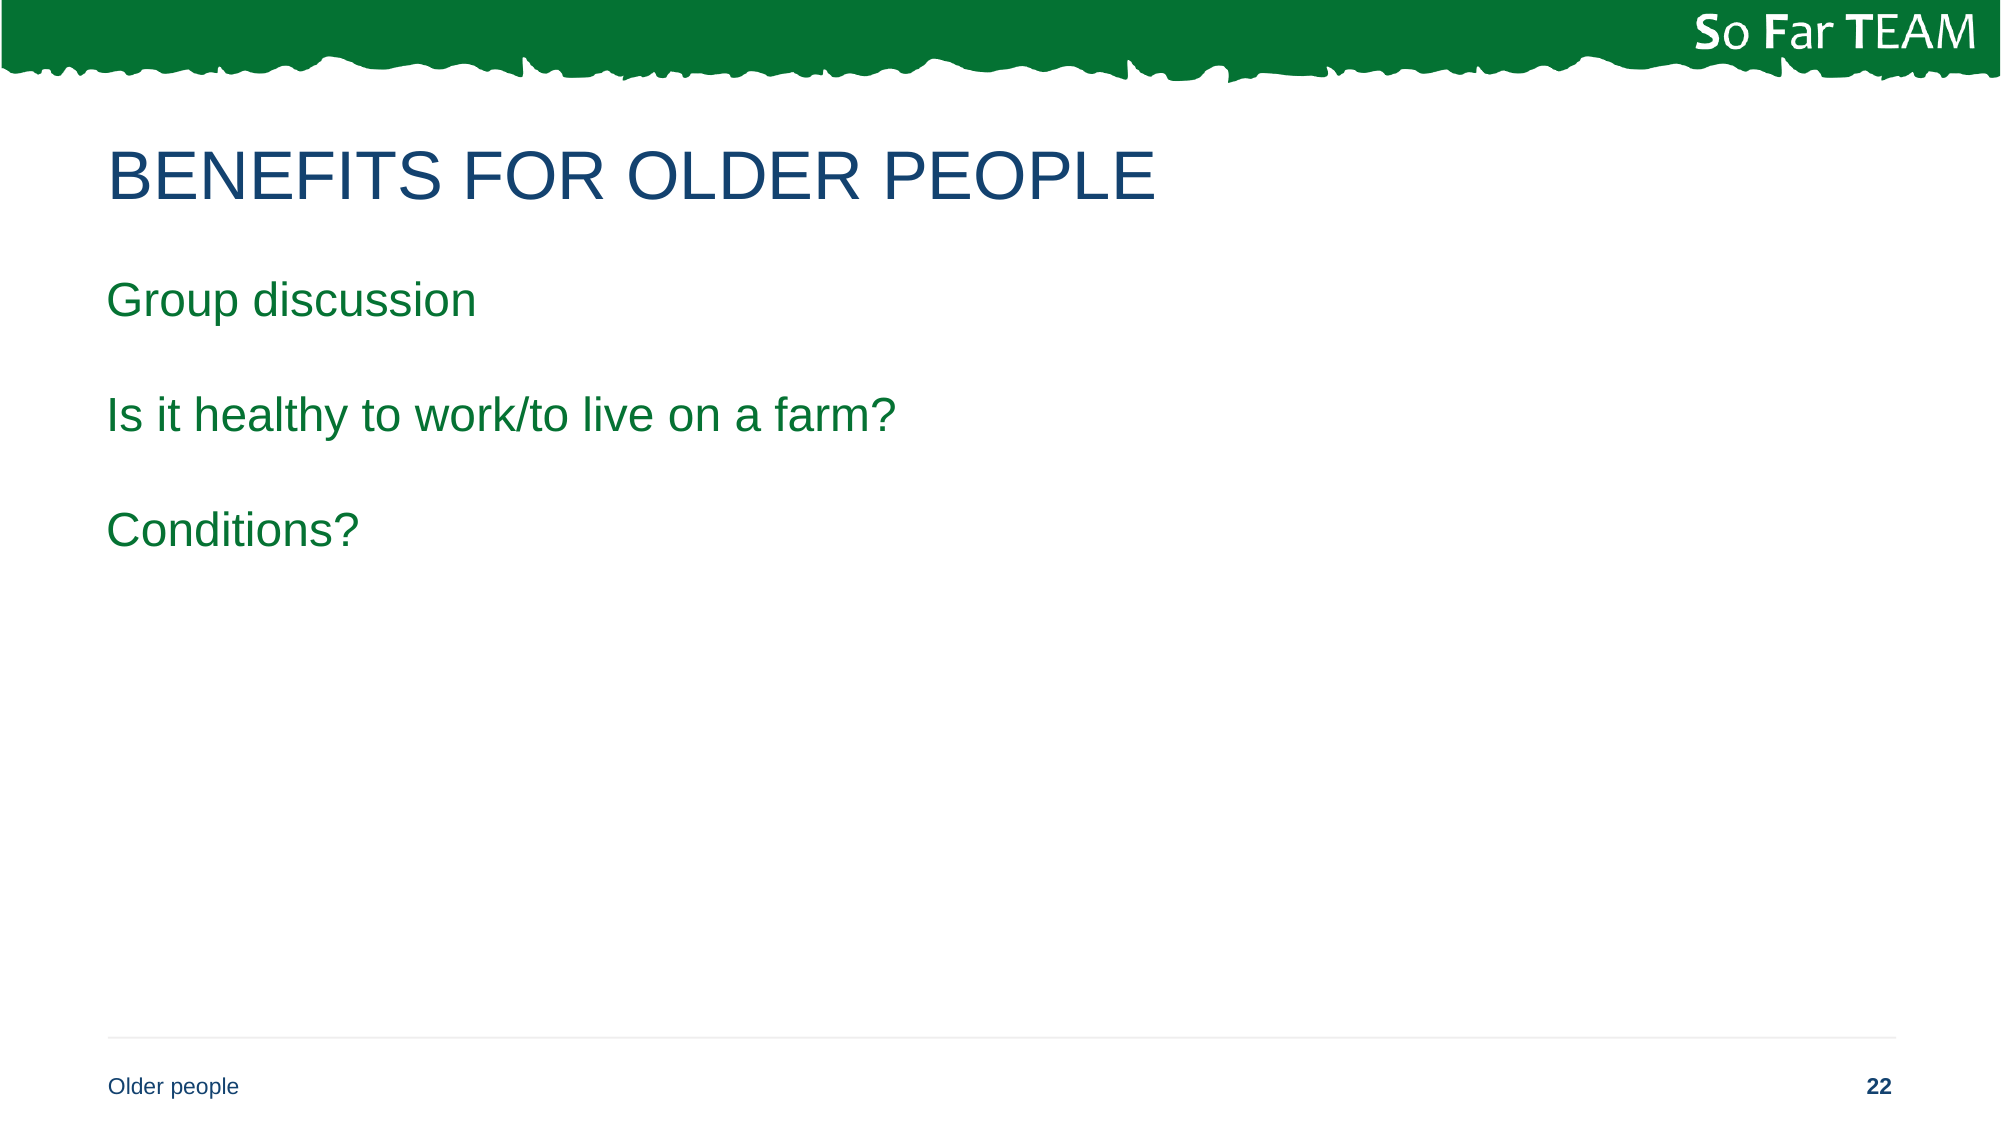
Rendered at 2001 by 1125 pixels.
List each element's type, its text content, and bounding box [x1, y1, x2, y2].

picture [1, 0, 2001, 1123]
list Group discussion Is it healthy to work/to live on a farm? Conditions? [0, 268, 1279, 1014]
footer Older people [1, 1033, 677, 1123]
slide_number 22 [1548, 1033, 1999, 1123]
title Benefits for older people [1, 111, 1725, 244]
